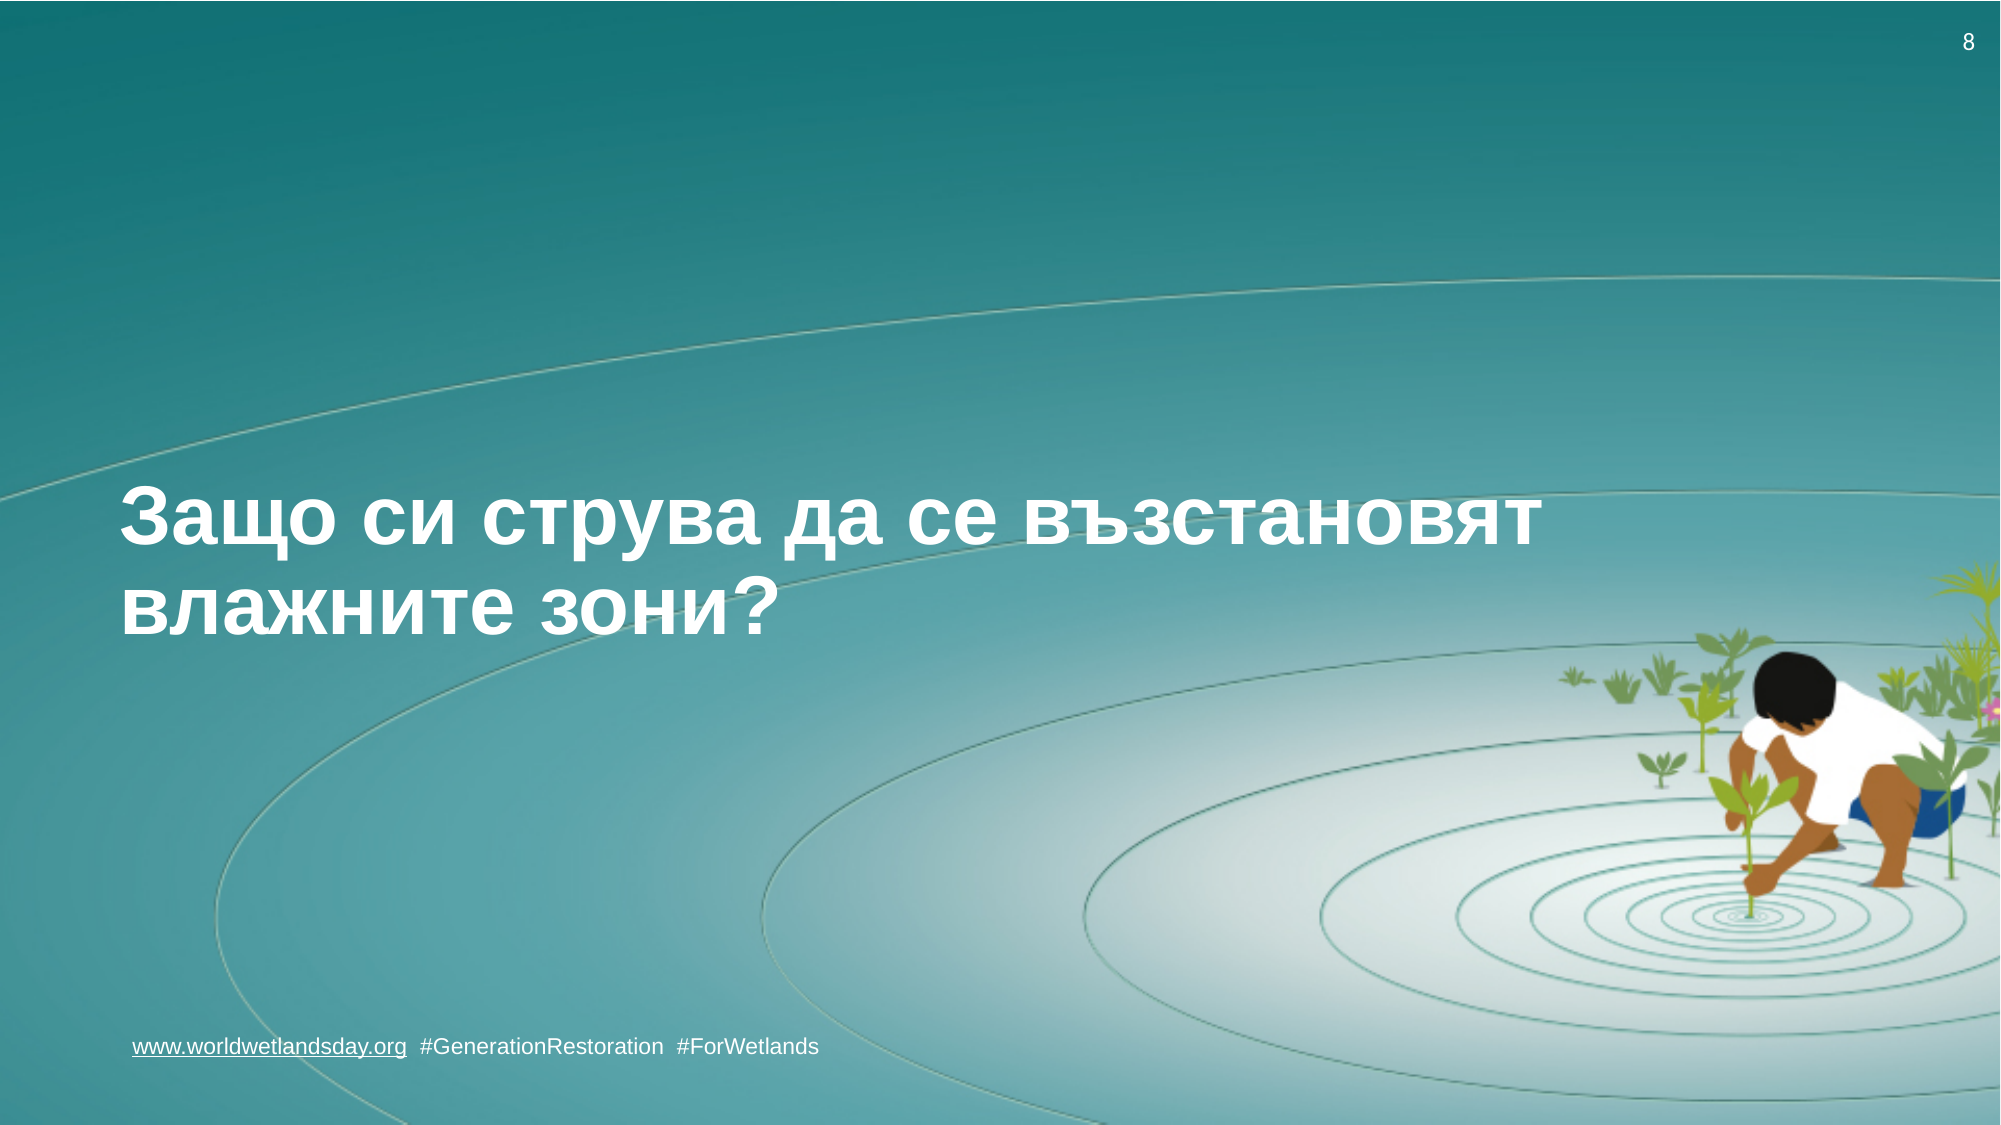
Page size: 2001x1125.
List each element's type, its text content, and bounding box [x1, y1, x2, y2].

title Защо си струва да се възстановят влажните зони? [104, 453, 1830, 672]
picture [0, 1, 2001, 1125]
